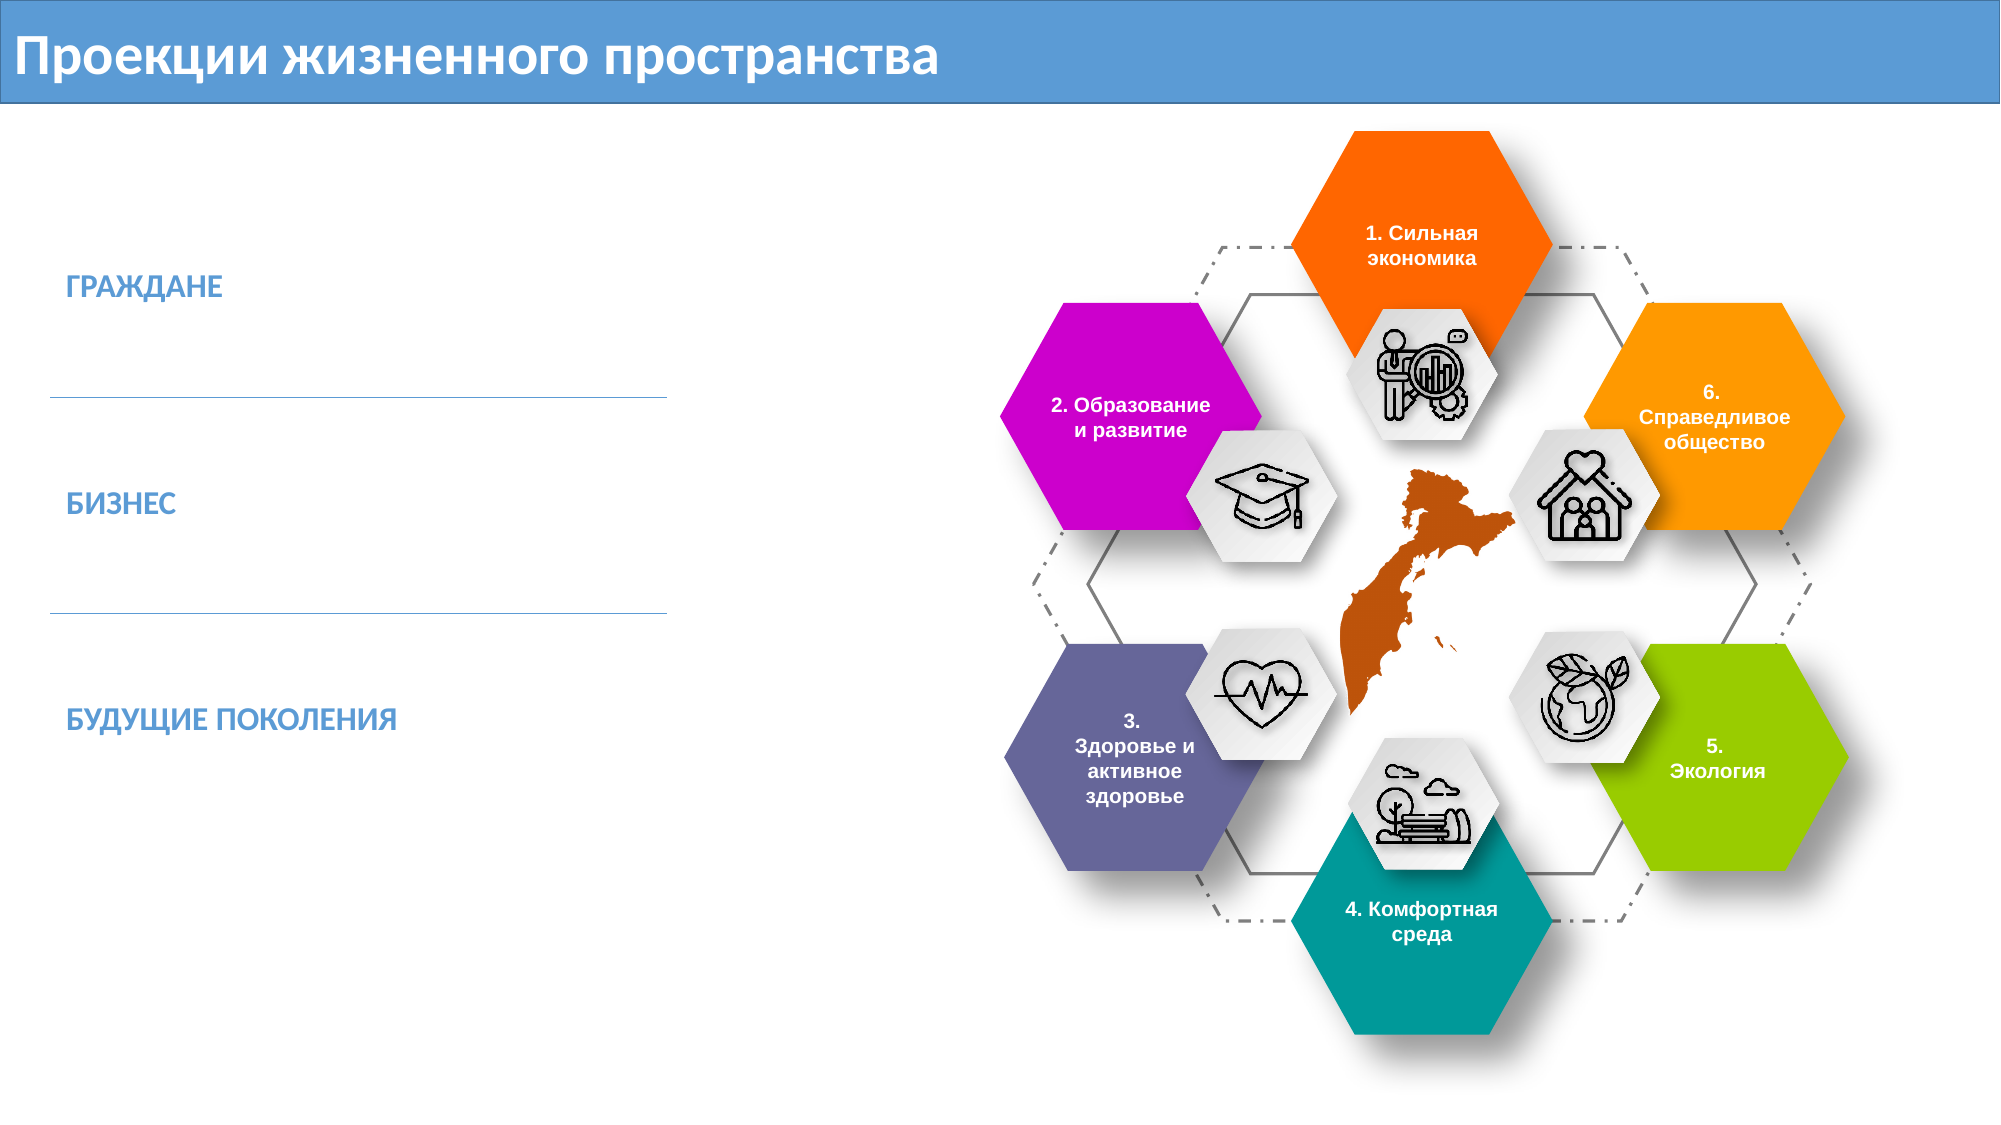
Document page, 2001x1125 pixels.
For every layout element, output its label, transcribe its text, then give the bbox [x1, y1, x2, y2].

table_cell БУДУЩИЕ ПОКОЛЕНИЯ [52, 614, 665, 829]
table_header ГРАЖДАНЕ [52, 182, 665, 397]
text_box Проекции жизненного пространства [0, 0, 2000, 104]
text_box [999, 130, 1849, 1035]
table_cell БИЗНЕС [52, 398, 665, 613]
